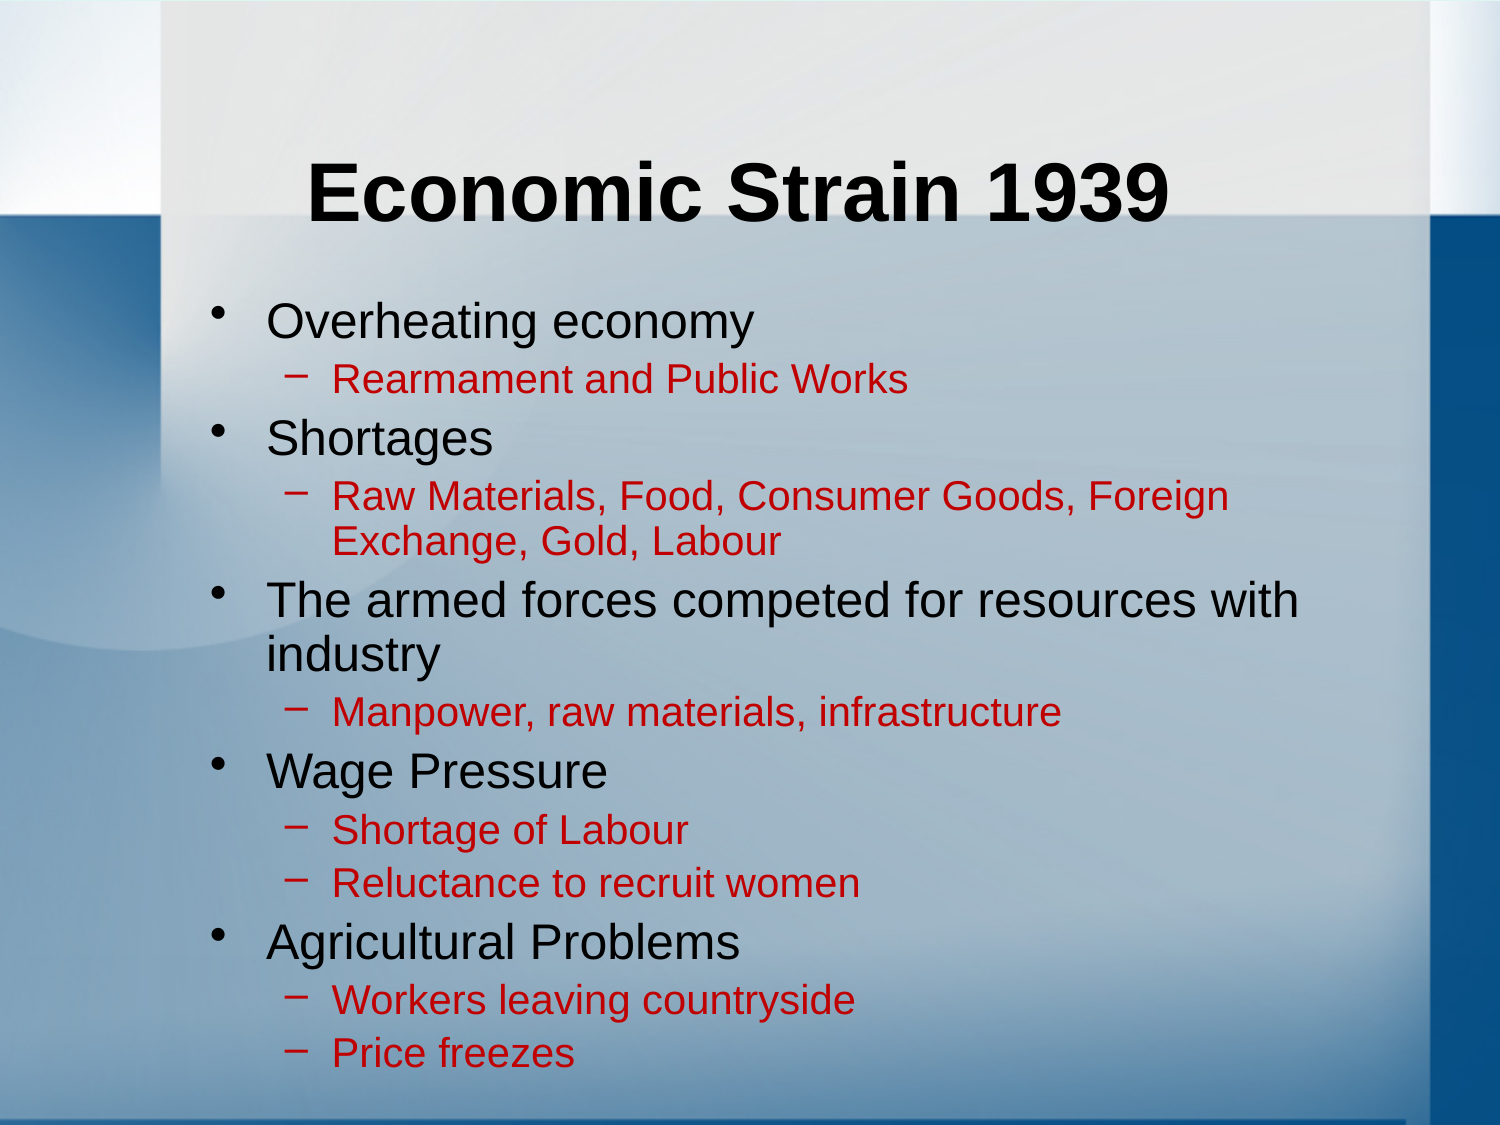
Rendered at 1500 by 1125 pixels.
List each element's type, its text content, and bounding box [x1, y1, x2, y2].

title Economic Strain 1939 [101, 94, 1377, 283]
picture [0, 1, 1500, 1125]
list Overheating economy Rearmament and Public Works Shortages Raw Materials, Food, Consumer Goods, Foreign Exchange, Gold, Labour The armed forces competed for resources with industry Manpower, raw materials, infrastructure Wage Pressure Shortage of Labour Reluctance to recruit women Agricultural Problems Workers leaving countryside Price freezes [194, 287, 1426, 1125]
